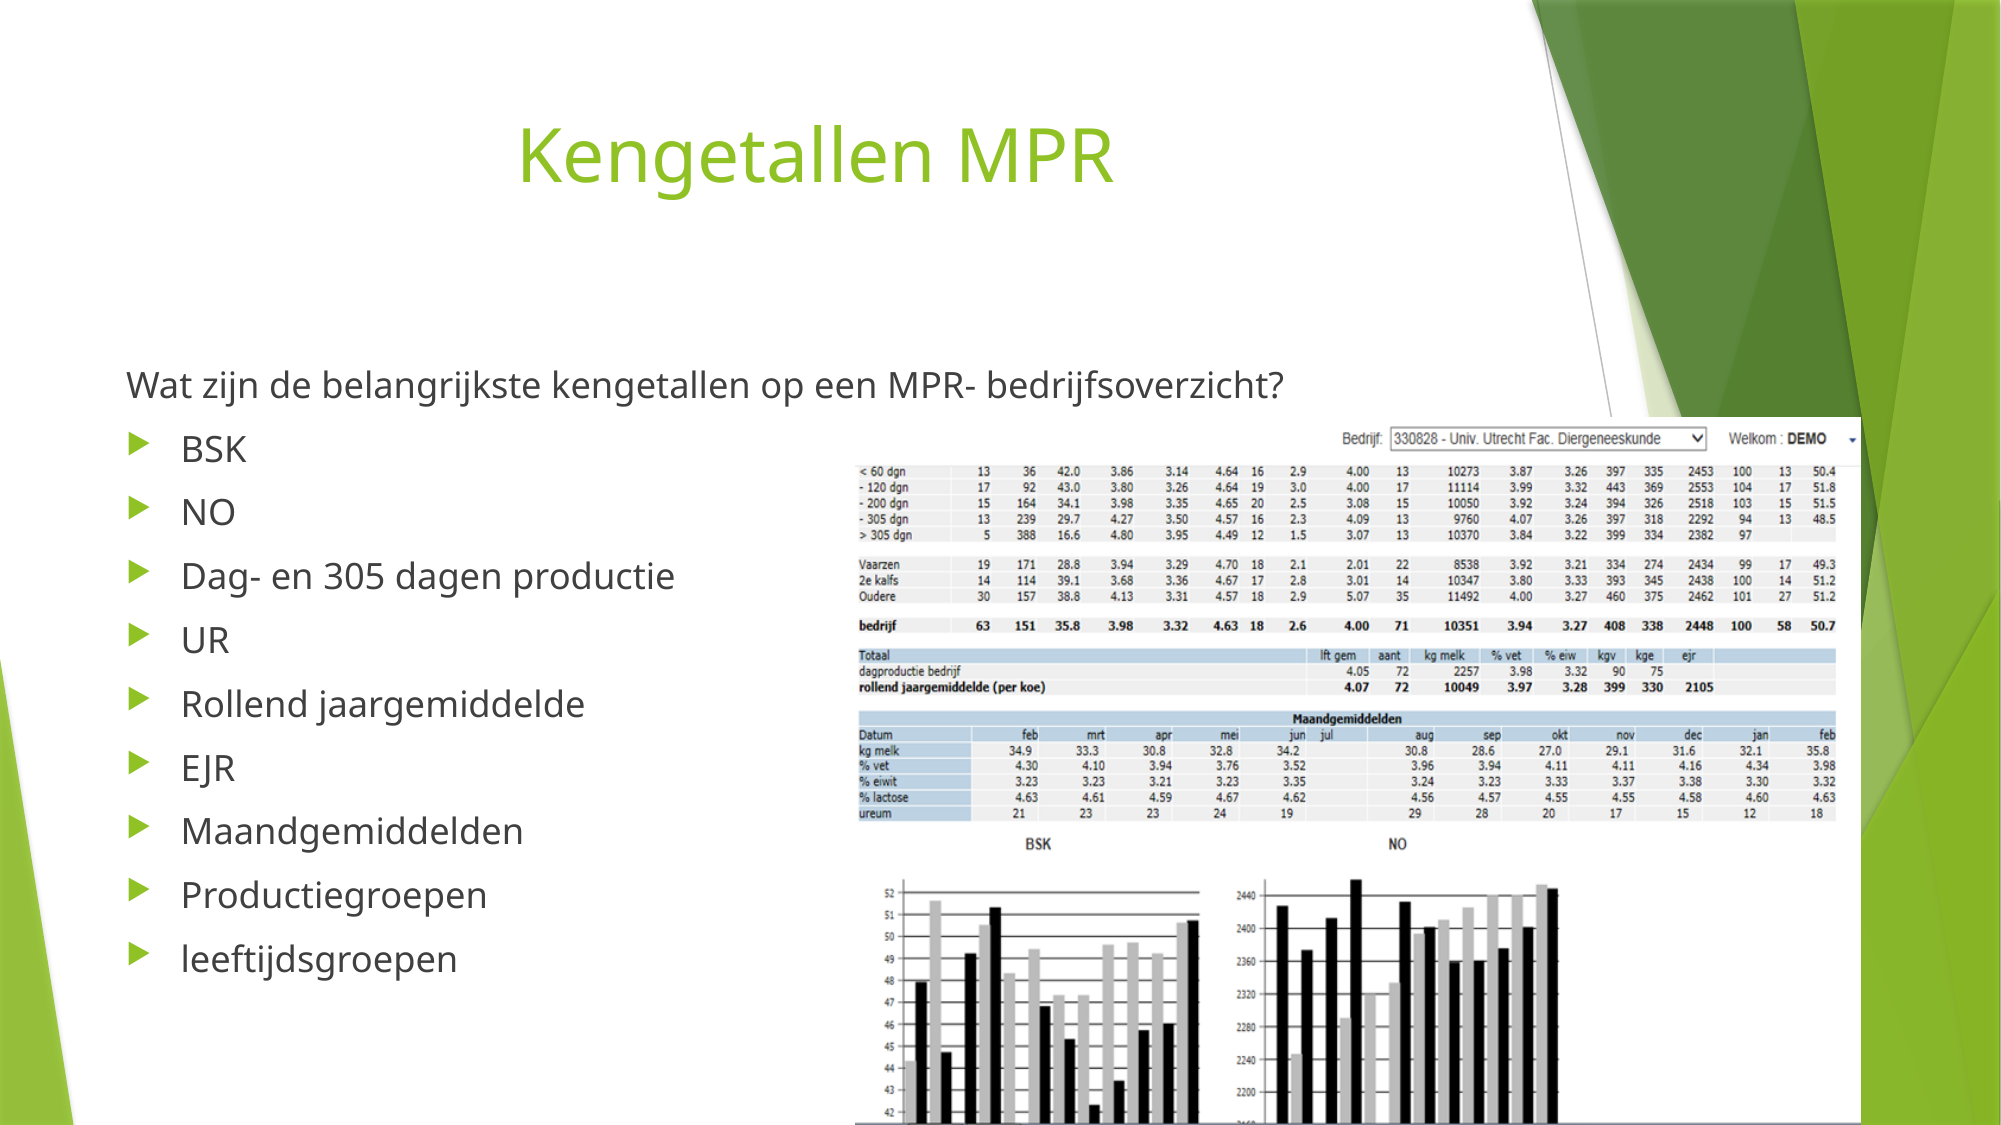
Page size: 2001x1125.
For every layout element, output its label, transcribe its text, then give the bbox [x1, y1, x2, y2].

list Wat zijn de belangrijkste kengetallen op een MPR- bedrijfsoverzicht? BSK NO Dag- en 305 dagen productie UR Rollend jaargemiddelde EJR Maandgemiddelden Productiegroepen leeftijdsgroepen [111, 354, 1522, 992]
title Kengetallen MPR [111, 99, 1522, 317]
picture [854, 416, 1862, 1125]
